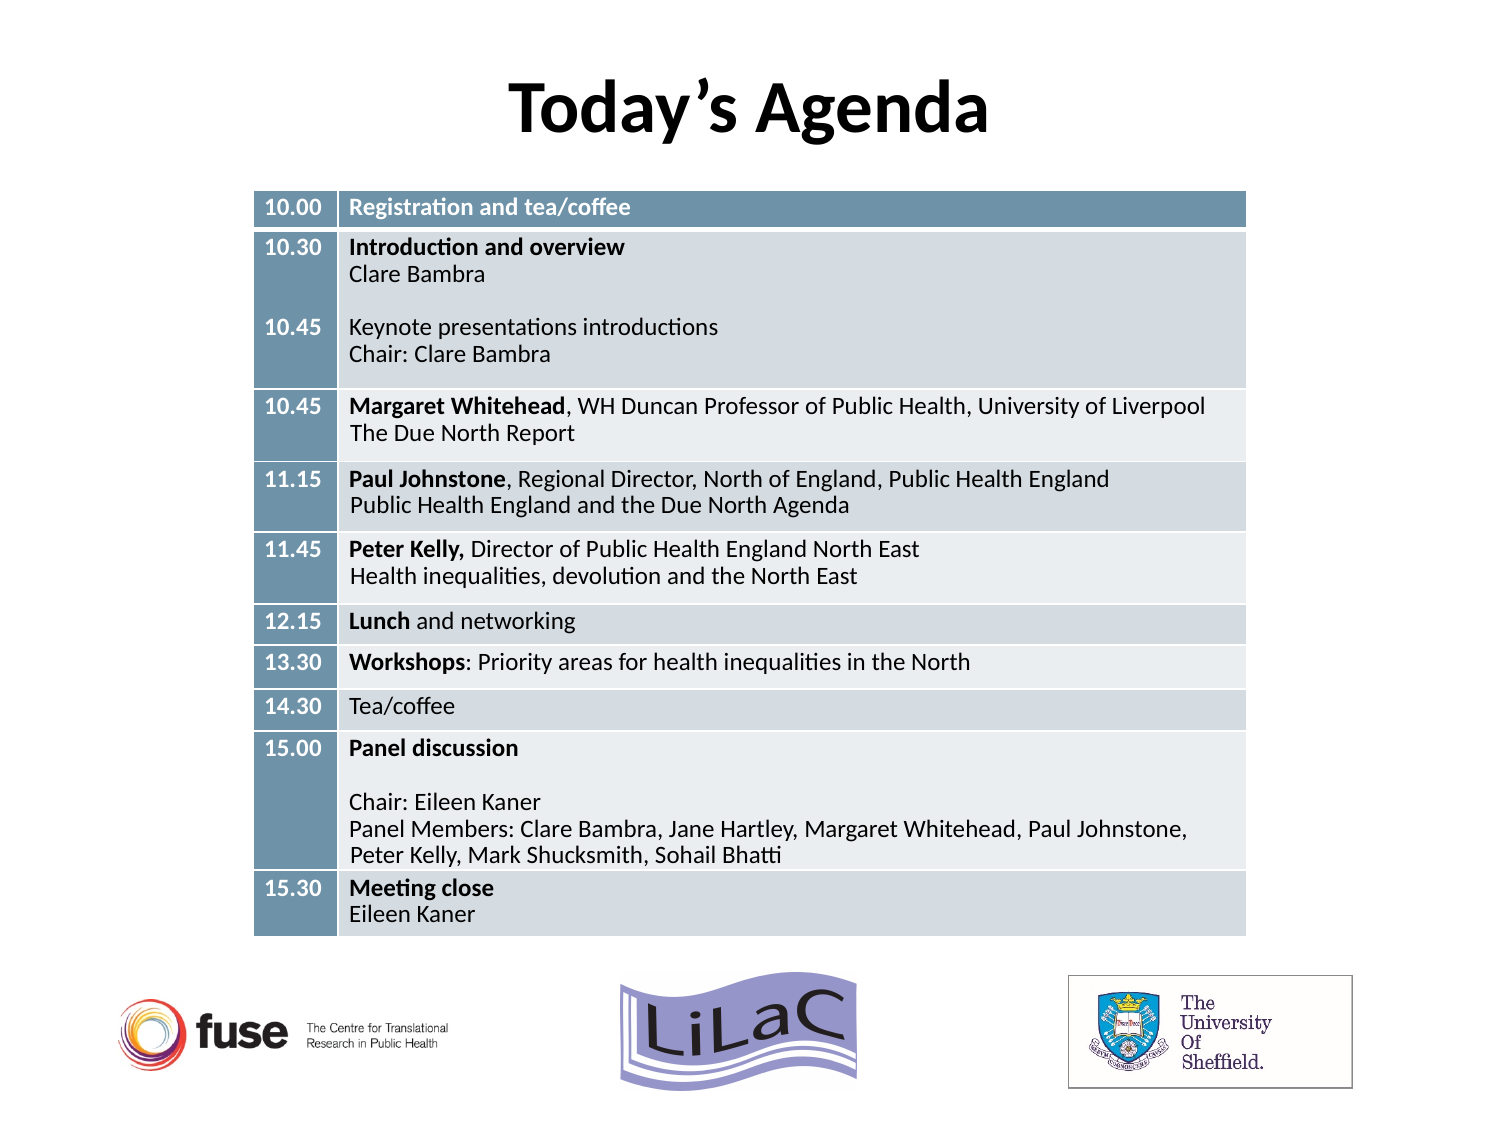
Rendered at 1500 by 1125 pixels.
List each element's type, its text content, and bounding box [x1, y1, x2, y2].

table_cell 10.45 [254, 390, 337, 461]
table_cell 14.30 [254, 690, 337, 730]
table_cell Workshops: Priority areas for health inequalities in the North [339, 646, 1246, 688]
table_cell 13.30 [254, 646, 337, 688]
table_cell Meeting close Eileen Kaner [339, 871, 1246, 936]
table_cell 11.45 [254, 533, 337, 603]
table_cell Margaret Whitehead, WH Duncan Professor of Public Health, University of Liverpool The Due North Report [339, 390, 1246, 461]
table_cell Introduction and overview Clare Bambra Keynote presentations introductions Chair: Clare Bambra [339, 232, 1246, 388]
table_cell 12.15 [254, 605, 337, 644]
table_header Registration and tea/coffee [339, 191, 1246, 227]
table_cell Lunch and networking [339, 605, 1246, 644]
table_cell 11.15 [254, 462, 337, 531]
table_cell 15.00 [254, 732, 337, 869]
table_cell Peter Kelly, Director of Public Health England North East Health inequalities, devolution and the North East [339, 533, 1246, 603]
table_cell 15.30 [254, 871, 337, 936]
picture [620, 972, 857, 1091]
title Today’s Agenda [75, 45, 1425, 161]
table_cell Paul Johnstone, Regional Director, North of England, Public Health England Public Health England and the Due North Agenda [339, 462, 1246, 531]
table_cell Panel discussion Chair: Eileen Kaner Panel Members: Clare Bambra, Jane Hartley, Margaret Whitehead, Paul Johnstone, Peter Kelly, Mark Shucksmith, Sohail Bhatti [339, 732, 1246, 869]
picture [1068, 975, 1353, 1089]
table_cell Tea/coffee [339, 690, 1246, 730]
picture [118, 999, 467, 1071]
table_cell 10.30 10.45 [254, 232, 337, 388]
table_header 10.00 [254, 191, 337, 227]
